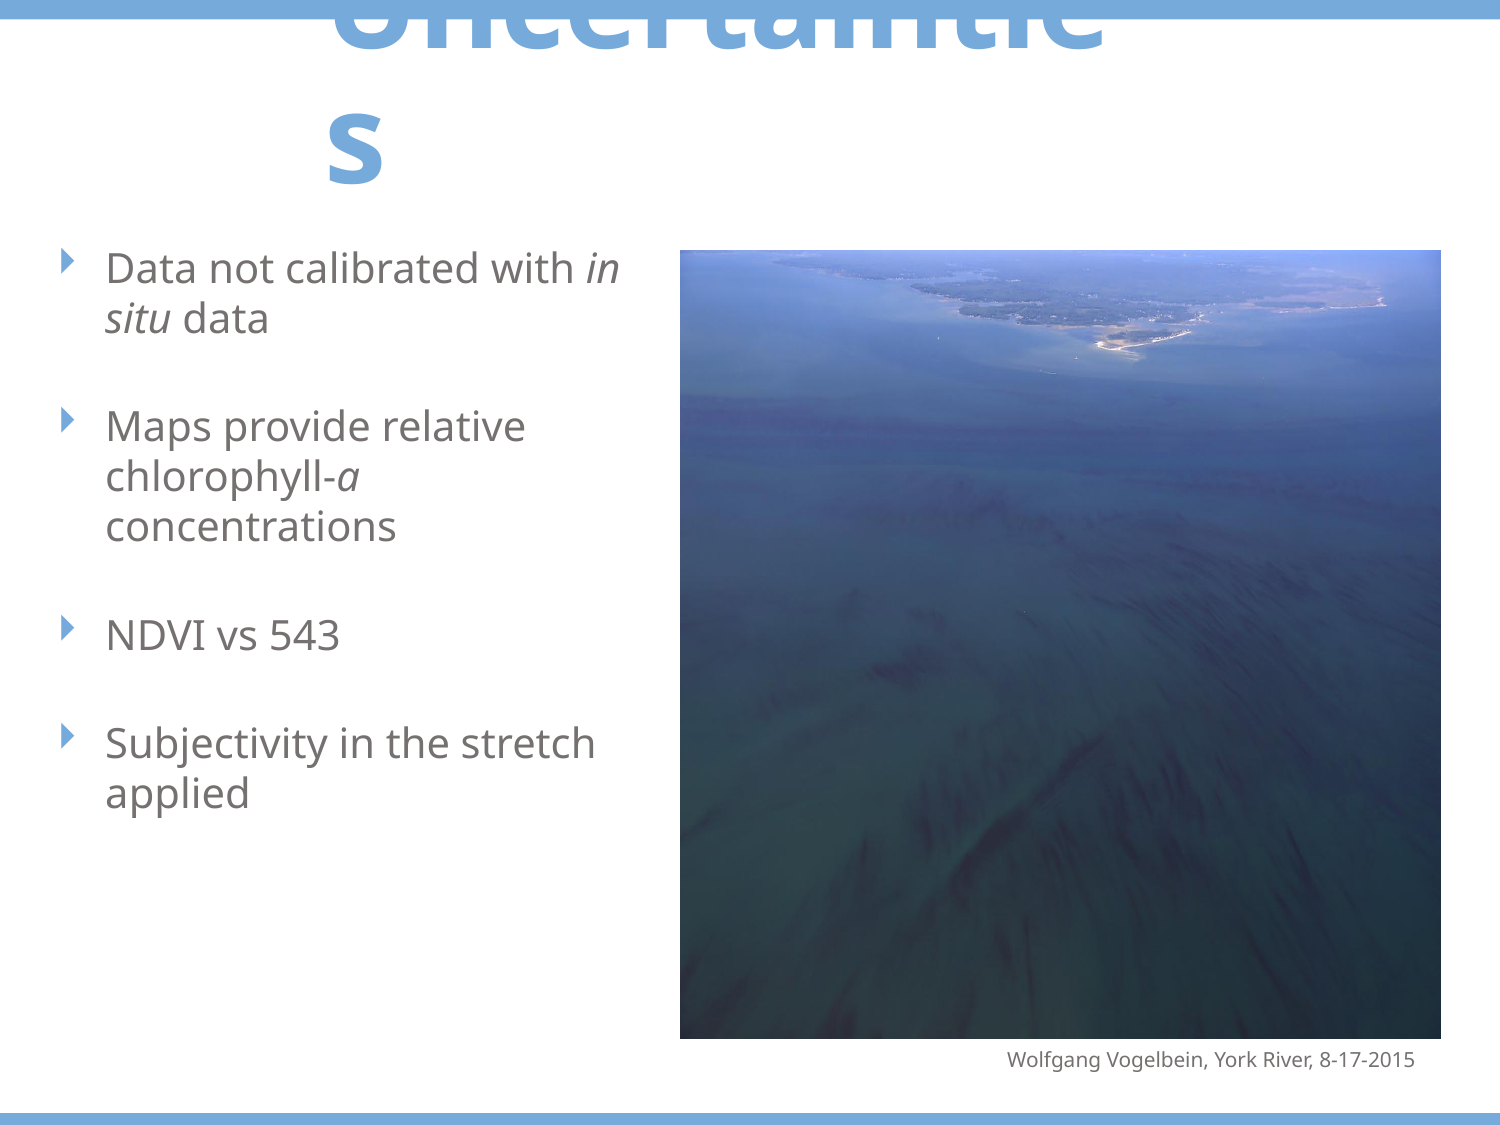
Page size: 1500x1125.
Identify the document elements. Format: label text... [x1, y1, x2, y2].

picture [680, 250, 1441, 1039]
list Uncertainties [309, 74, 1162, 218]
text_box Data not calibrated with in situ data Maps provide relative chlorophyll-a concentrations NDVI vs 543 Subjectivity in the stretch applied [34, 234, 643, 825]
text_box Wolfgang Vogelbein, York River, 8-17-2015 [992, 1039, 1431, 1079]
